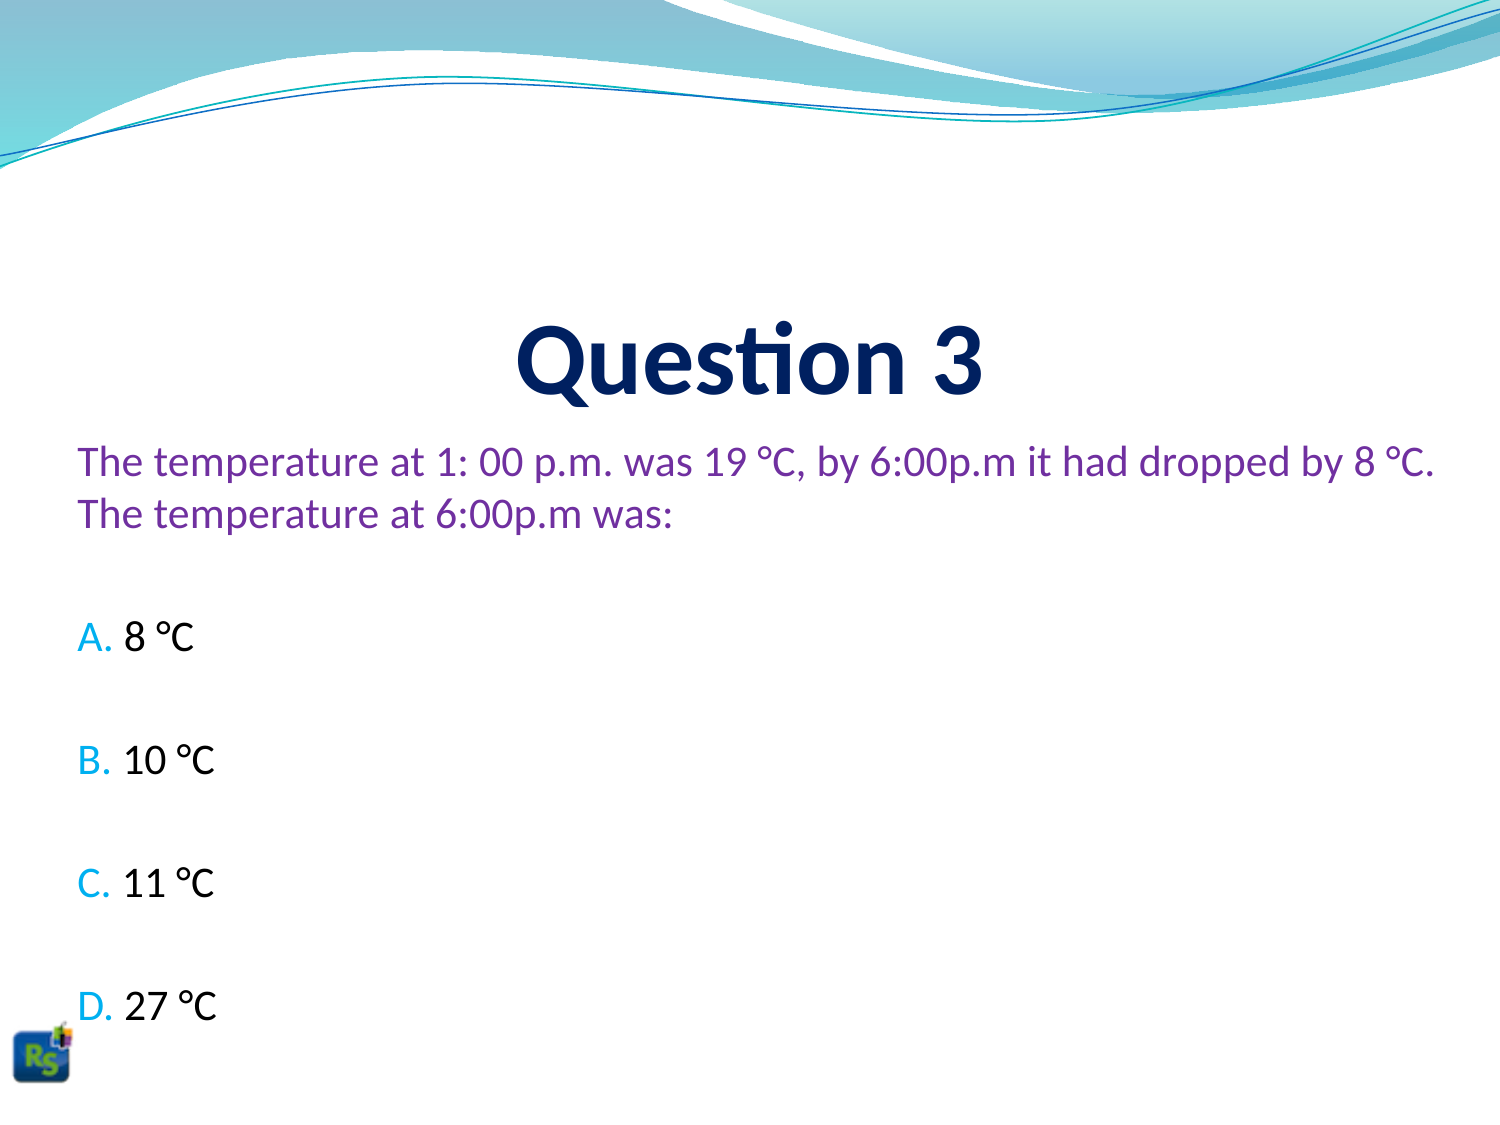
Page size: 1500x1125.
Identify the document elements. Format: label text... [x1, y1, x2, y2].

title Question 3 [75, 275, 1425, 416]
list The temperature at 1: 00 p.m. was 19 °C, by 6:00p.m it had dropped by 8 °C. The temperature at 6:00p.m was: A. 8 °C B. 10 °C C. 11 °C D. 27 °C [62, 425, 1475, 1038]
picture [10, 1020, 78, 1086]
